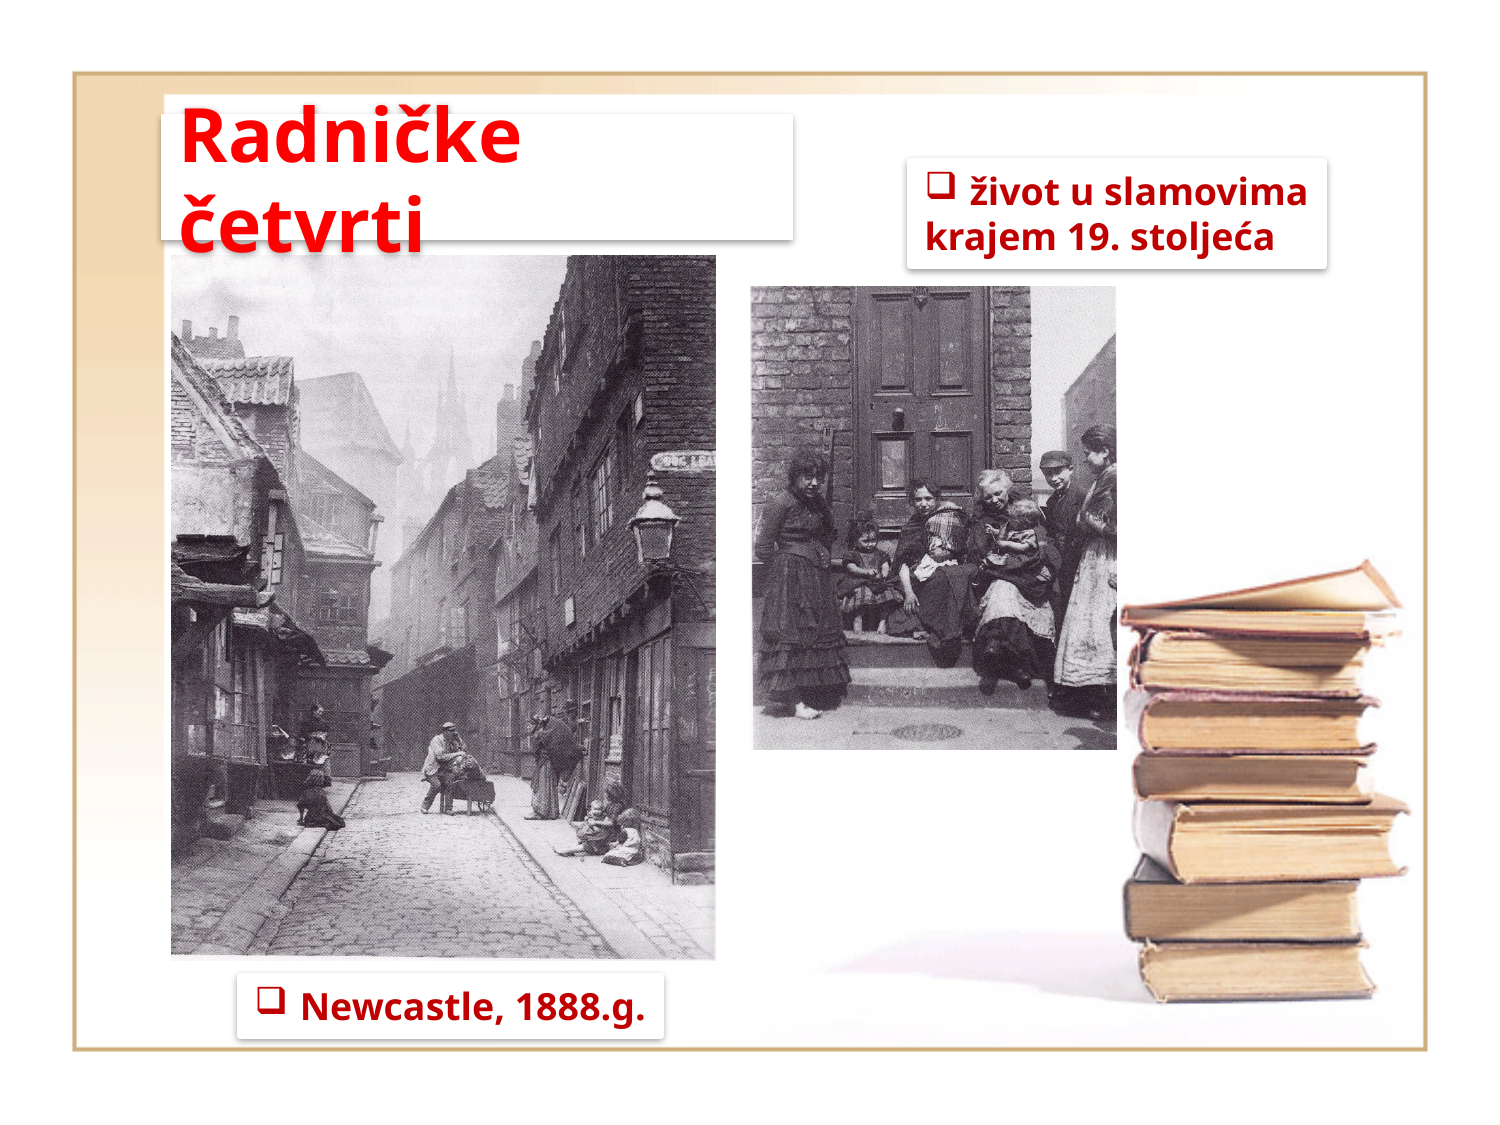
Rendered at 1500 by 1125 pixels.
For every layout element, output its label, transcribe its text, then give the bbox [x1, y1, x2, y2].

text_box život u slamovima krajem 19. stoljeća [907, 158, 1327, 269]
picture [0, 0, 1500, 1125]
title Radničke četvrti [161, 114, 793, 240]
text_box Newcastle, 1888.g. [237, 973, 664, 1039]
